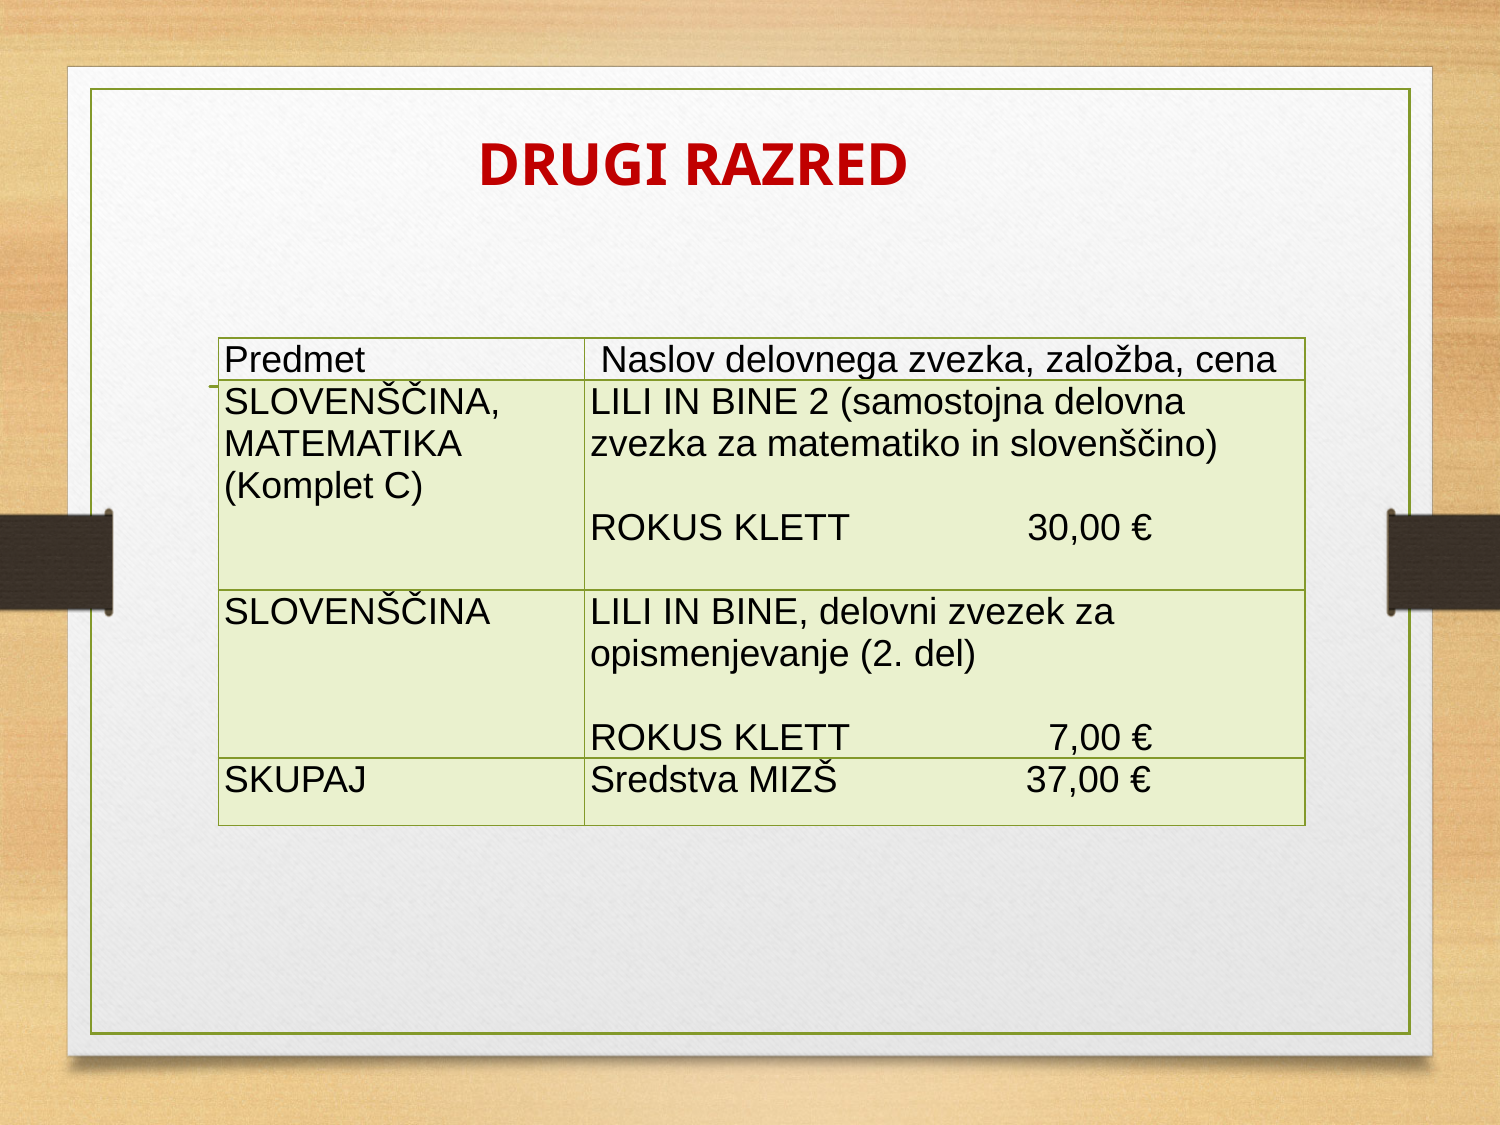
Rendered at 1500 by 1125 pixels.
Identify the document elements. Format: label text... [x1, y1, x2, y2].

table_header Naslov delovnega zvezka, založba, cena [585, 339, 1304, 379]
table_cell SLOVENŠČINA [219, 591, 584, 757]
table_cell LILI IN BINE, delovni zvezek za opismenjevanje (2. del) ROKUS KLETT 7,00 € [585, 591, 1304, 757]
table_cell Sredstva MIZŠ 37,00 € [585, 759, 1304, 825]
table_cell SLOVENŠČINA, MATEMATIKA (Komplet C) [219, 381, 584, 589]
table_cell LILI IN BINE 2 (samostojna delovna zvezka za matematiko in slovenščino) ROKUS KLETT 30,00 € [585, 381, 1304, 589]
table_cell SKUPAJ [219, 759, 584, 825]
text_box DRUGI RAZRED [386, 119, 1001, 205]
picture [0, 0, 1500, 1125]
table_header Predmet [219, 339, 584, 379]
